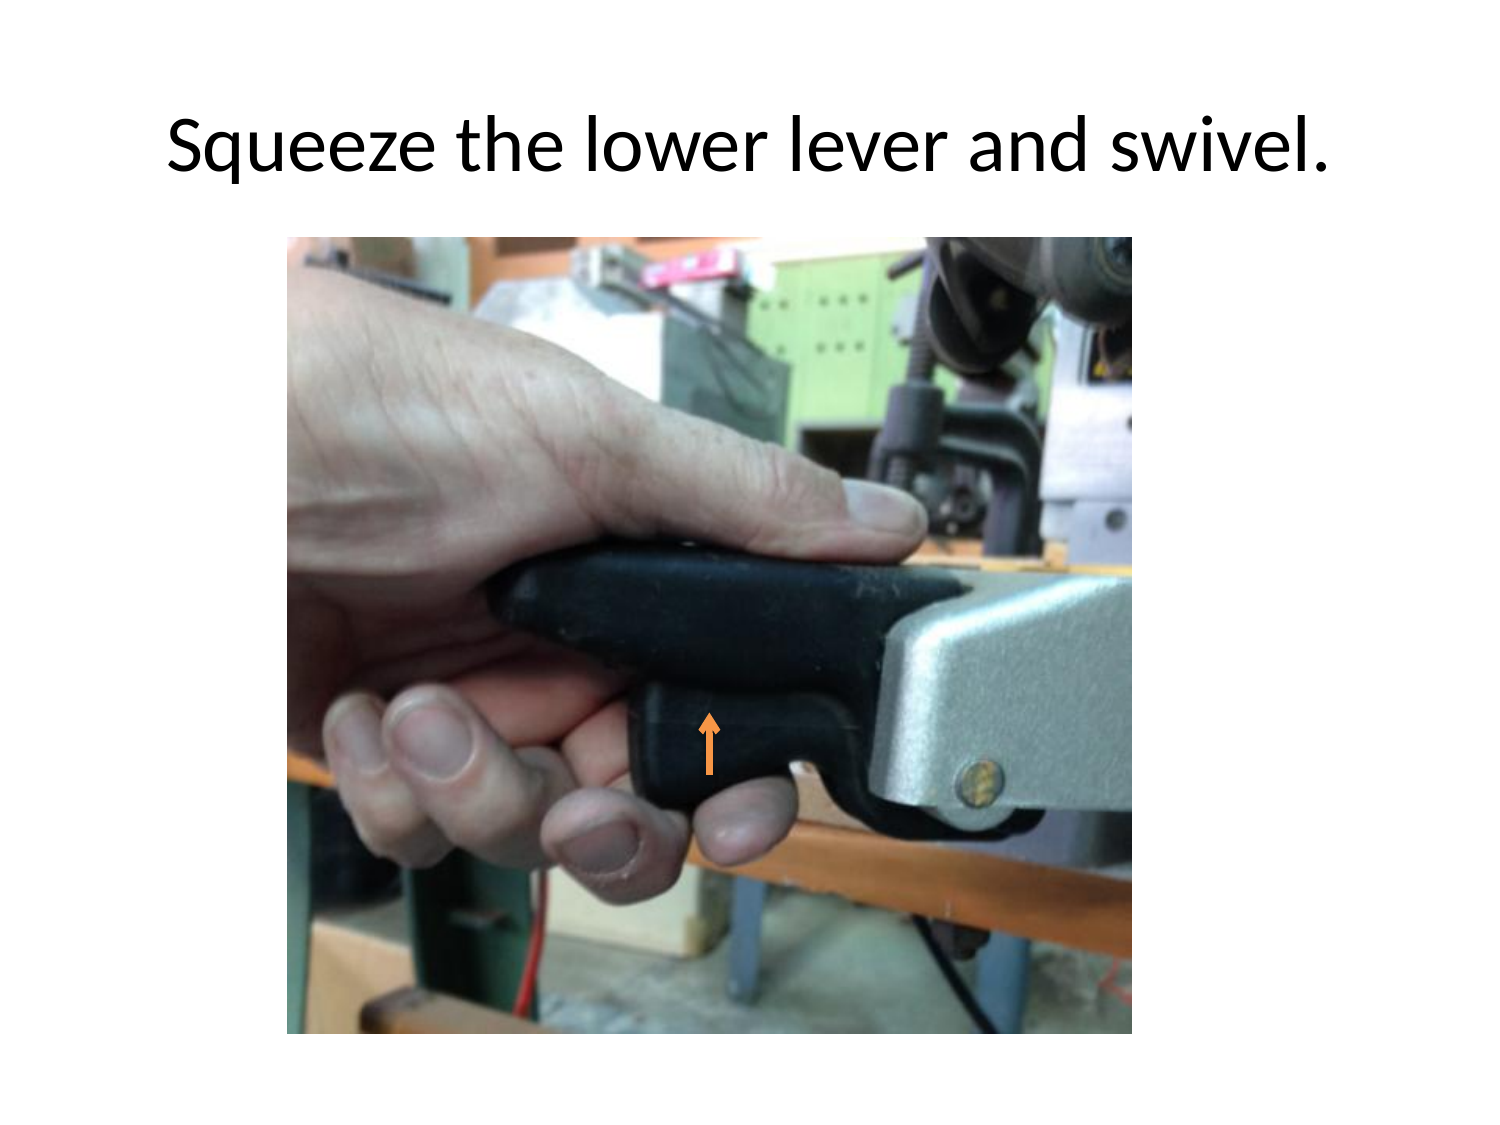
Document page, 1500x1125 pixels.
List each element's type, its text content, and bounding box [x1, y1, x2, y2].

title Squeeze the lower lever and swivel. [74, 44, 1426, 233]
picture [287, 237, 1132, 1035]
